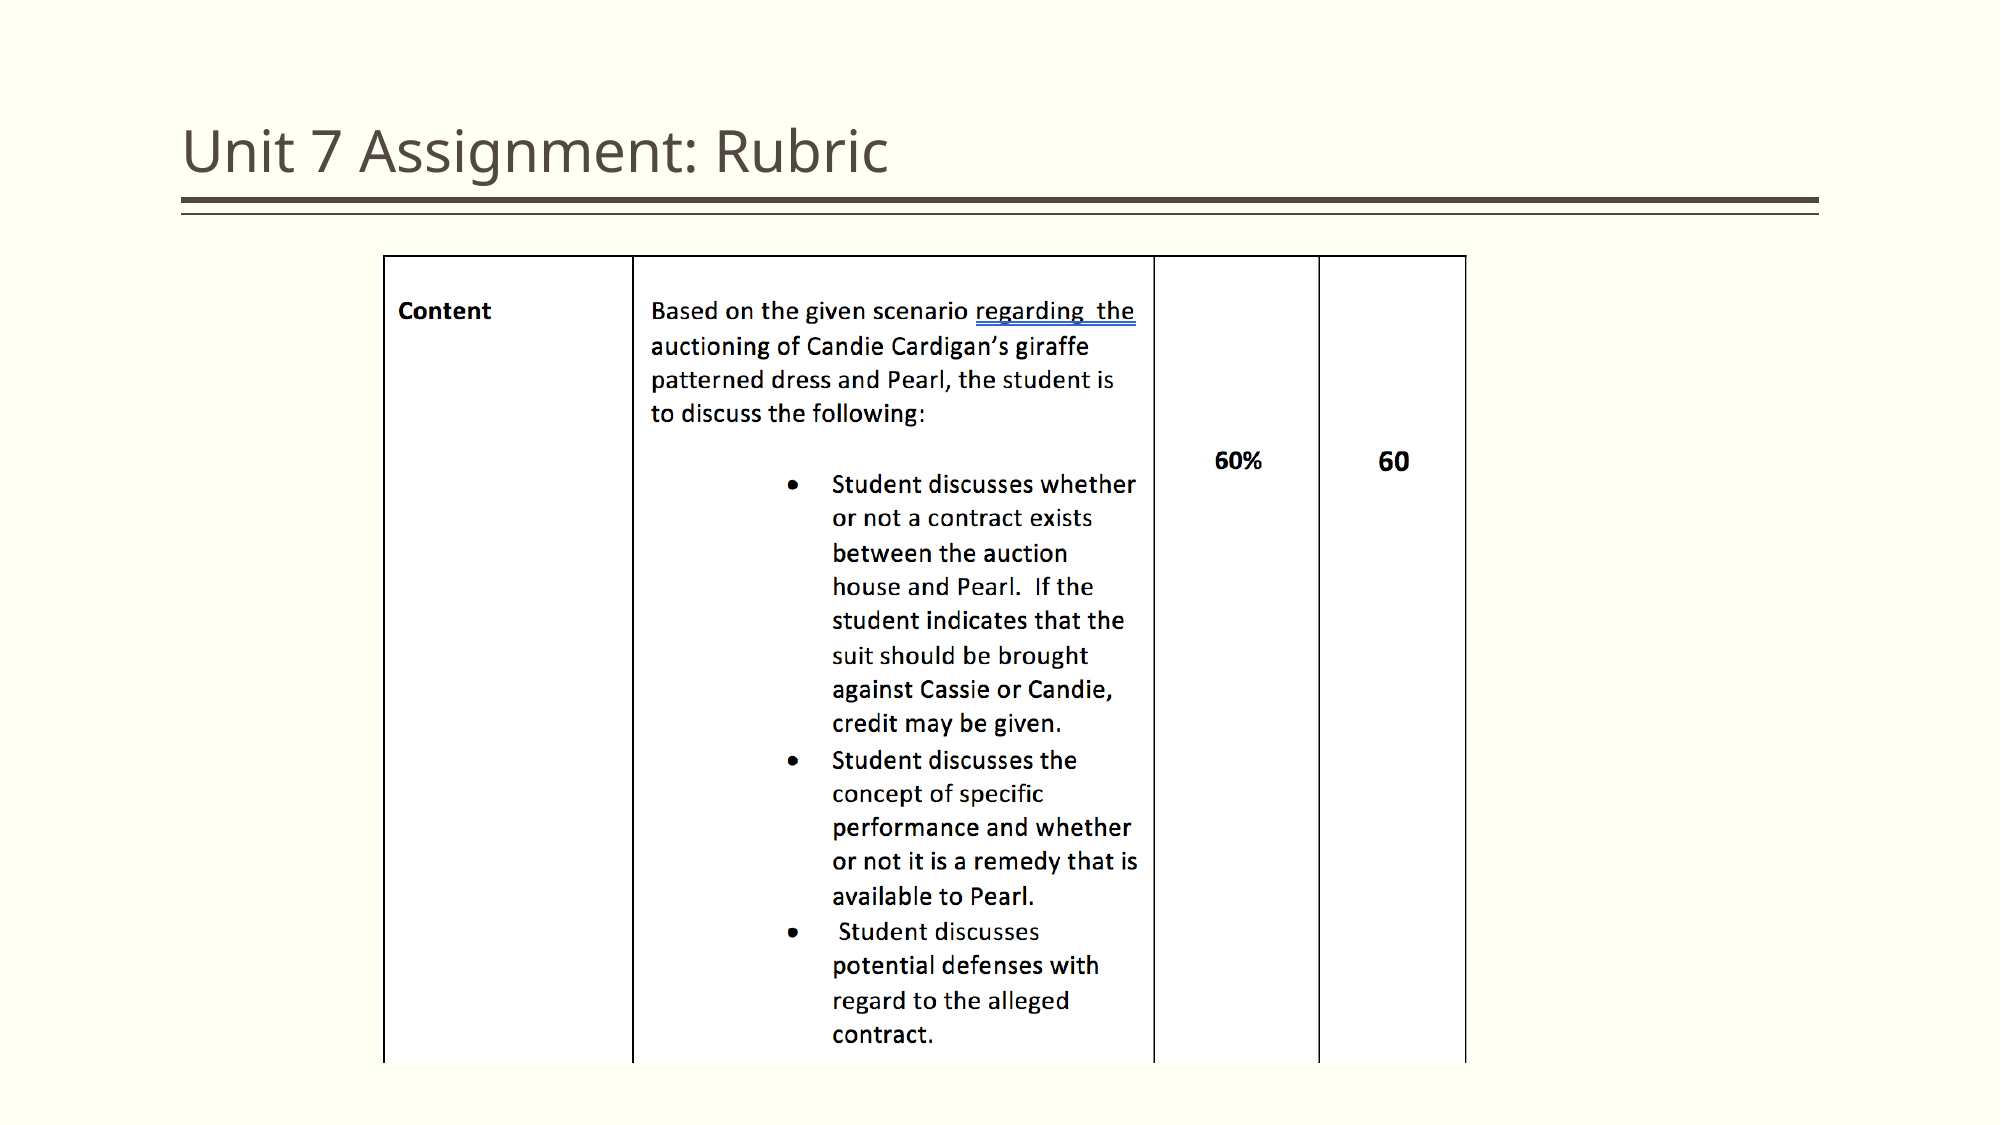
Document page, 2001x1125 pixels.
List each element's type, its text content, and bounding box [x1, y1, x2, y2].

title Unit 7 Assignment: Rubric [181, 12, 1819, 193]
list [381, 255, 1467, 1063]
